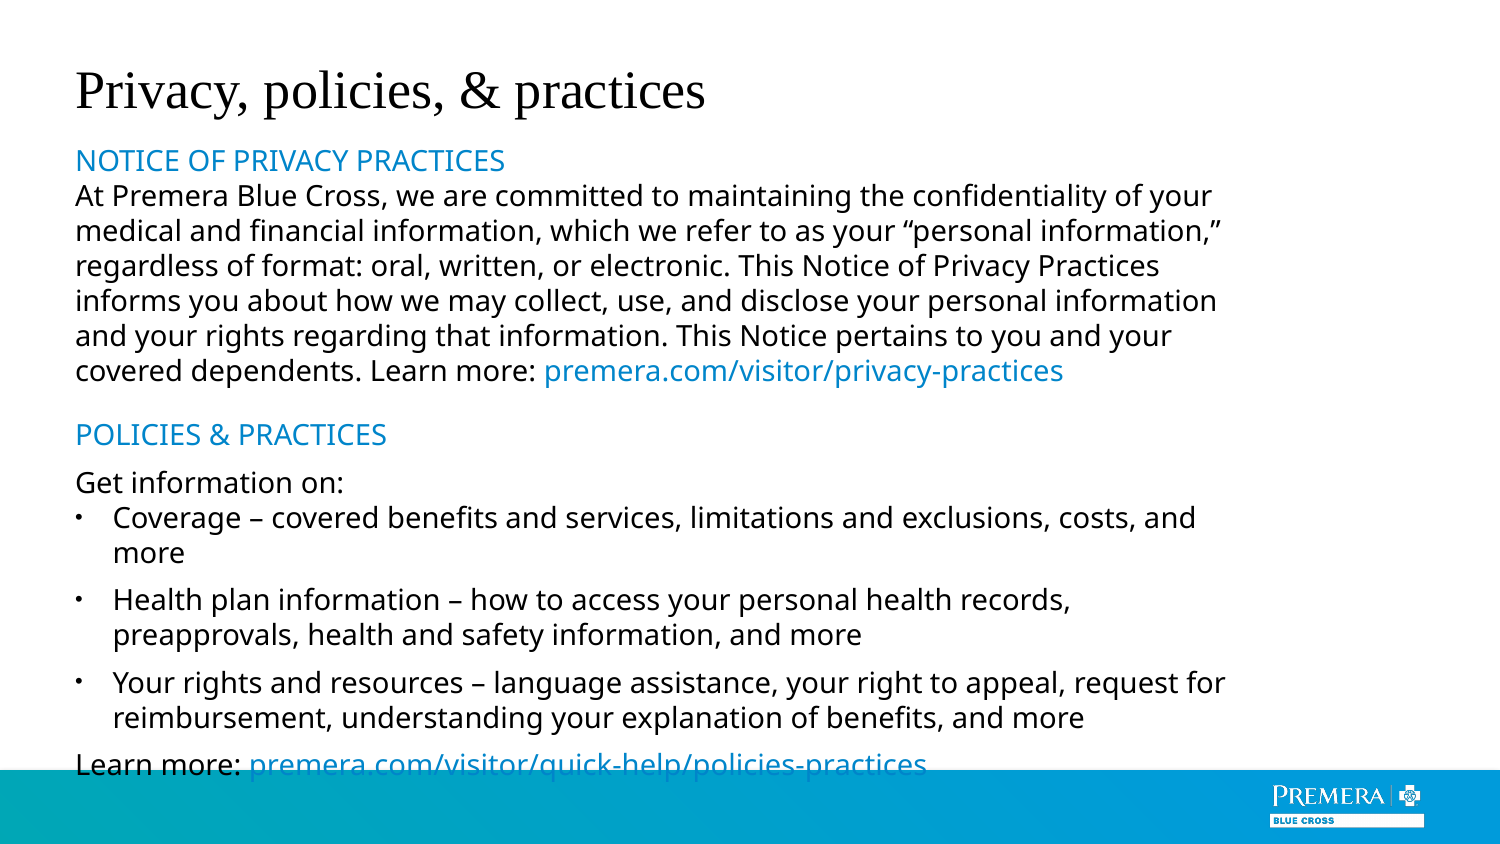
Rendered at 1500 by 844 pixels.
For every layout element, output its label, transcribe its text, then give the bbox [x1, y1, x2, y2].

list Privacy, policies, & practices [75, 0, 1469, 128]
picture [1321, 789, 1329, 801]
picture [1400, 786, 1420, 806]
picture [1332, 789, 1337, 803]
list NOTICE OF PRIVACY PRACTICES At Premera Blue Cross, we are committed to maintaining the confidentiality of your medical and financial information, which we refer to as your “personal information,” regardless of format: oral, written, or electronic. This Notice of Privacy Practices informs you about how we may collect, use, and disclose your personal information and your rights regarding that information. This Notice pertains to you and your covered dependents. Learn more: premera.com/visitor/privacy-practices POLICIES & PRACTICES Get information on: Coverage – covered benefits and services, limitations and exclusions, costs, and more Health plan information – how to access your personal health records, preapprovals, health and safety information, and more Your rights and resources – language assistance, your right to appeal, request for reimbursement, understanding your explanation of benefits, and more Learn more: premera.com/visitor/quick-help/policies-practices [75, 134, 1247, 844]
picture [1271, 814, 1424, 827]
picture [1375, 790, 1383, 803]
